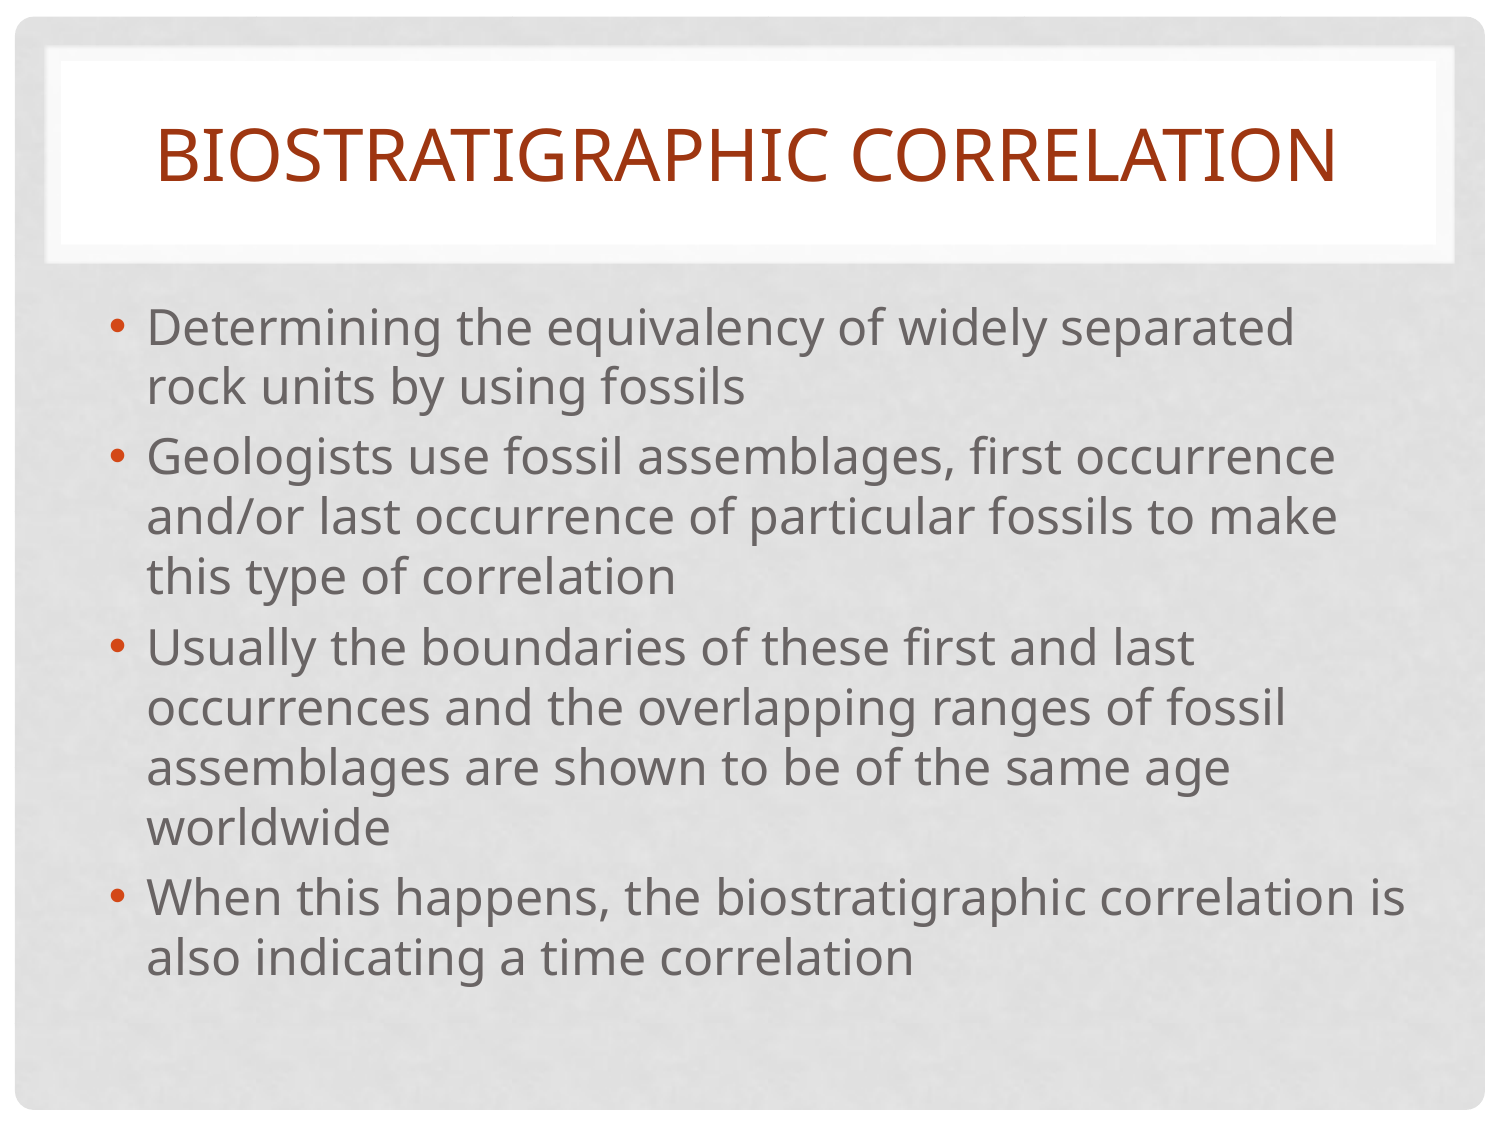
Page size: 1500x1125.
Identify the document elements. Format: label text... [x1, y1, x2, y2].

list Determining the equivalency of widely separated rock units by using fossils Geologists use fossil assemblages, first occurrence and/or last occurrence of particular fossils to make this type of correlation Usually the boundaries of these first and last occurrences and the overlapping ranges of fossil assemblages are shown to be of the same age worldwide When this happens, the biostratigraphic correlation is also indicating a time correlation [75, 287, 1425, 1005]
title Biostratigraphic Correlation [69, 66, 1425, 238]
